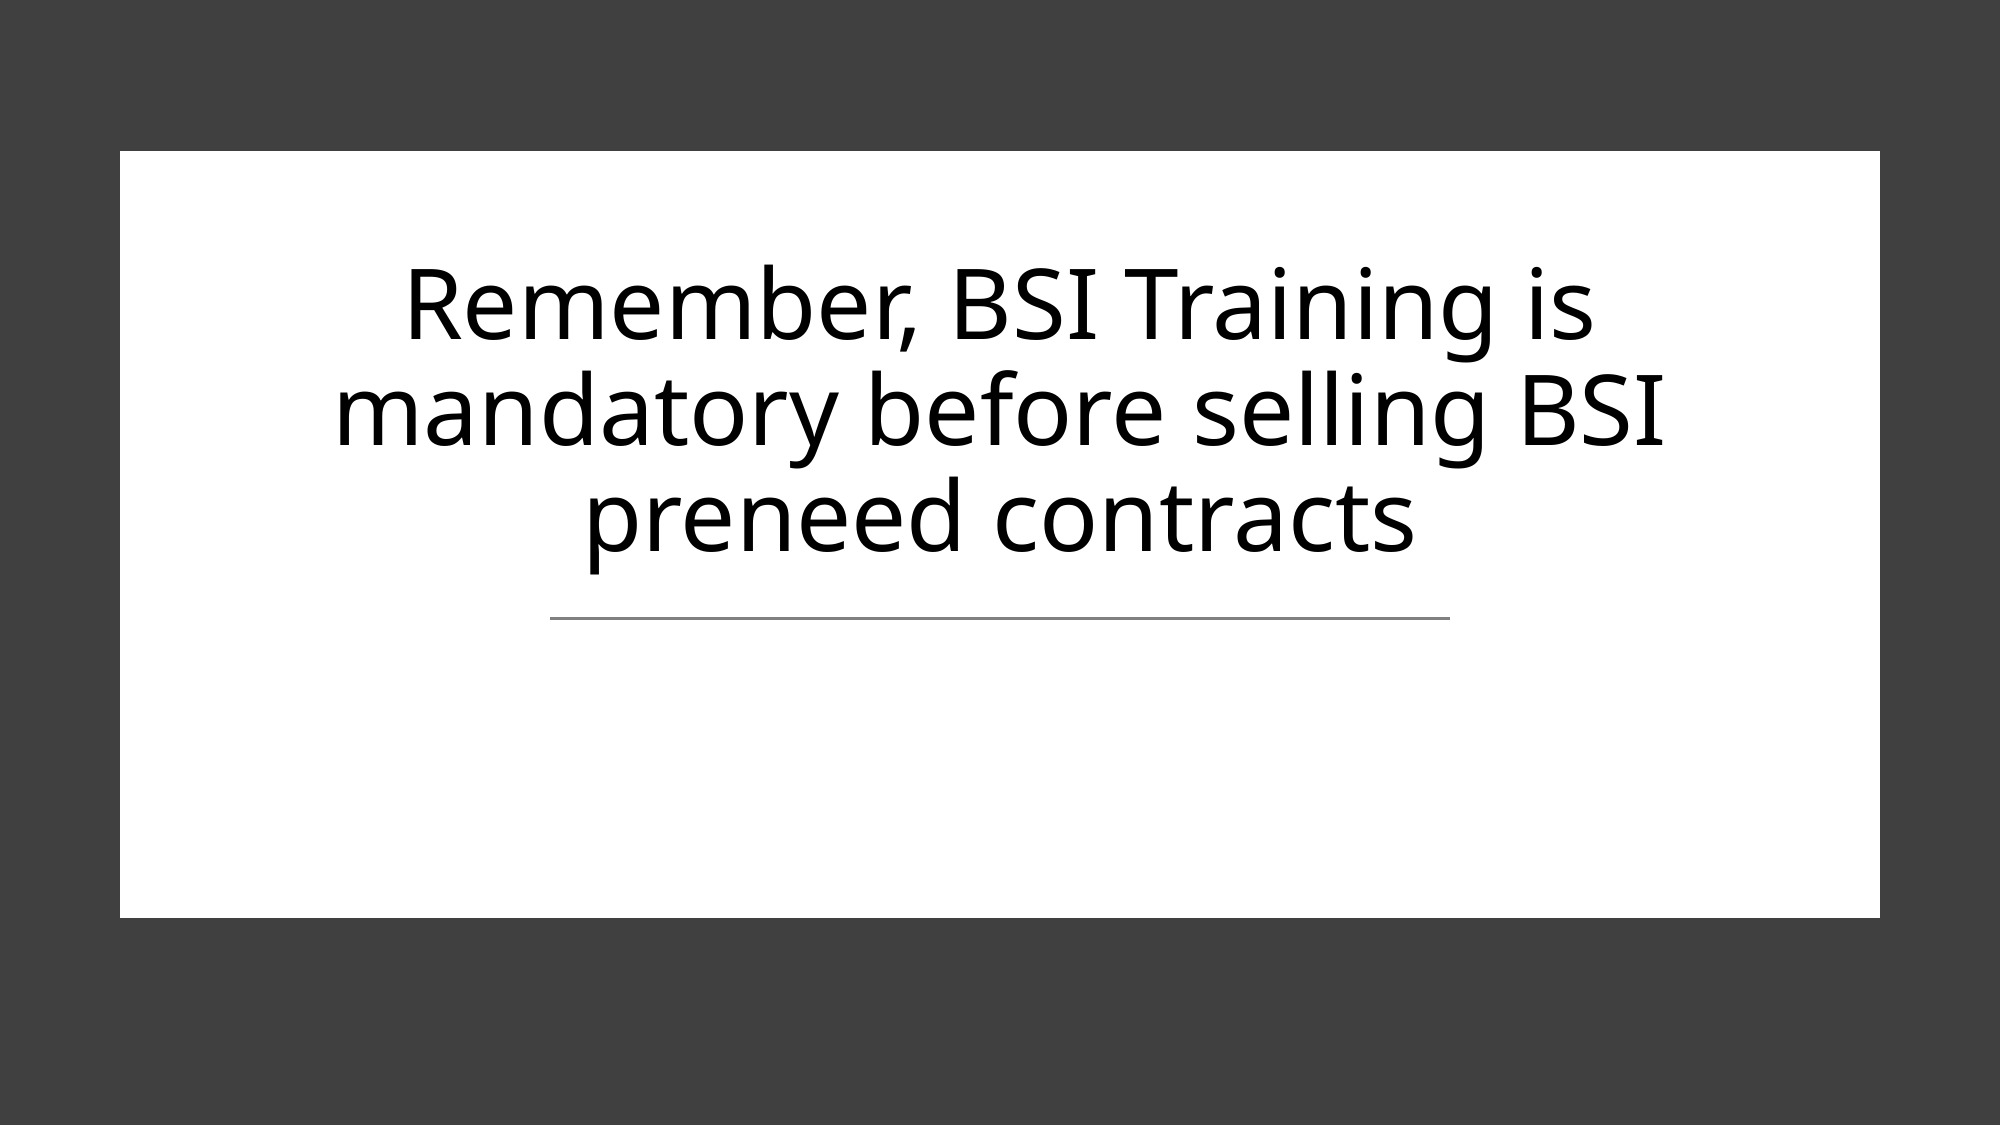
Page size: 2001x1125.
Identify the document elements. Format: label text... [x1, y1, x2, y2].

text_box Remember, BSI Training is mandatory before selling BSI preneed contracts [252, 234, 1748, 580]
text_box [0, 0, 2000, 1125]
text_box [129, 160, 1870, 909]
